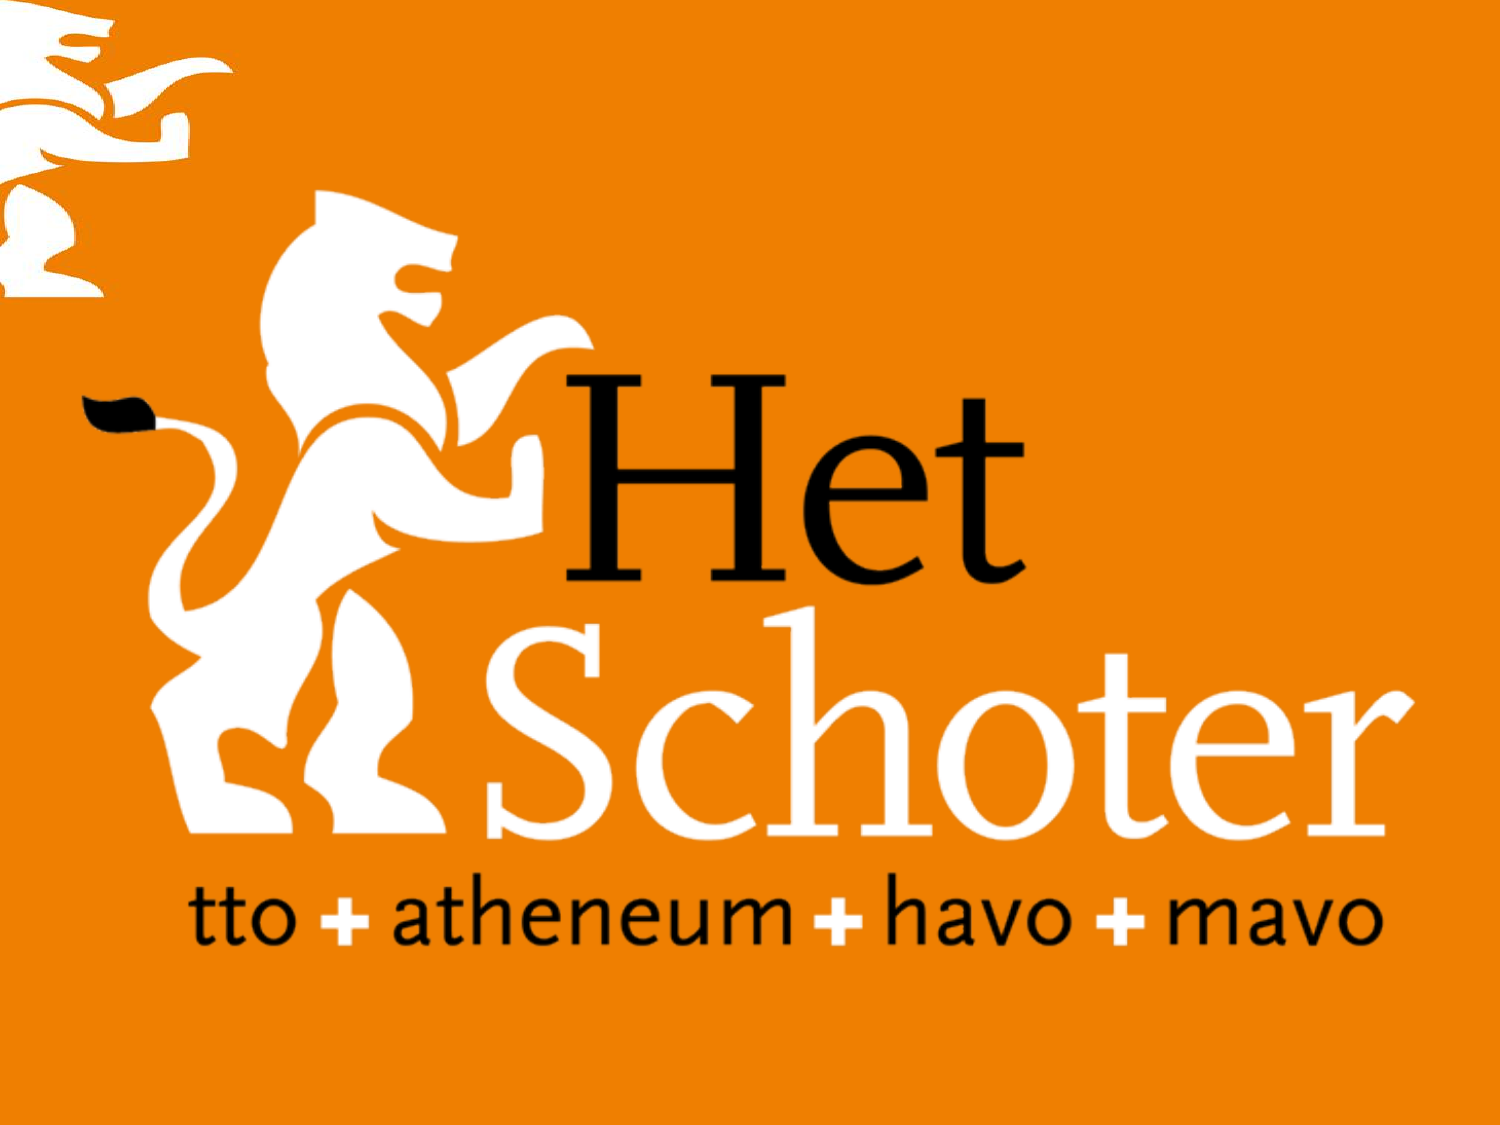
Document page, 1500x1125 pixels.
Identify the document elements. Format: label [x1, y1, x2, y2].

picture [0, 0, 1500, 1125]
list [218, 397, 1500, 1125]
